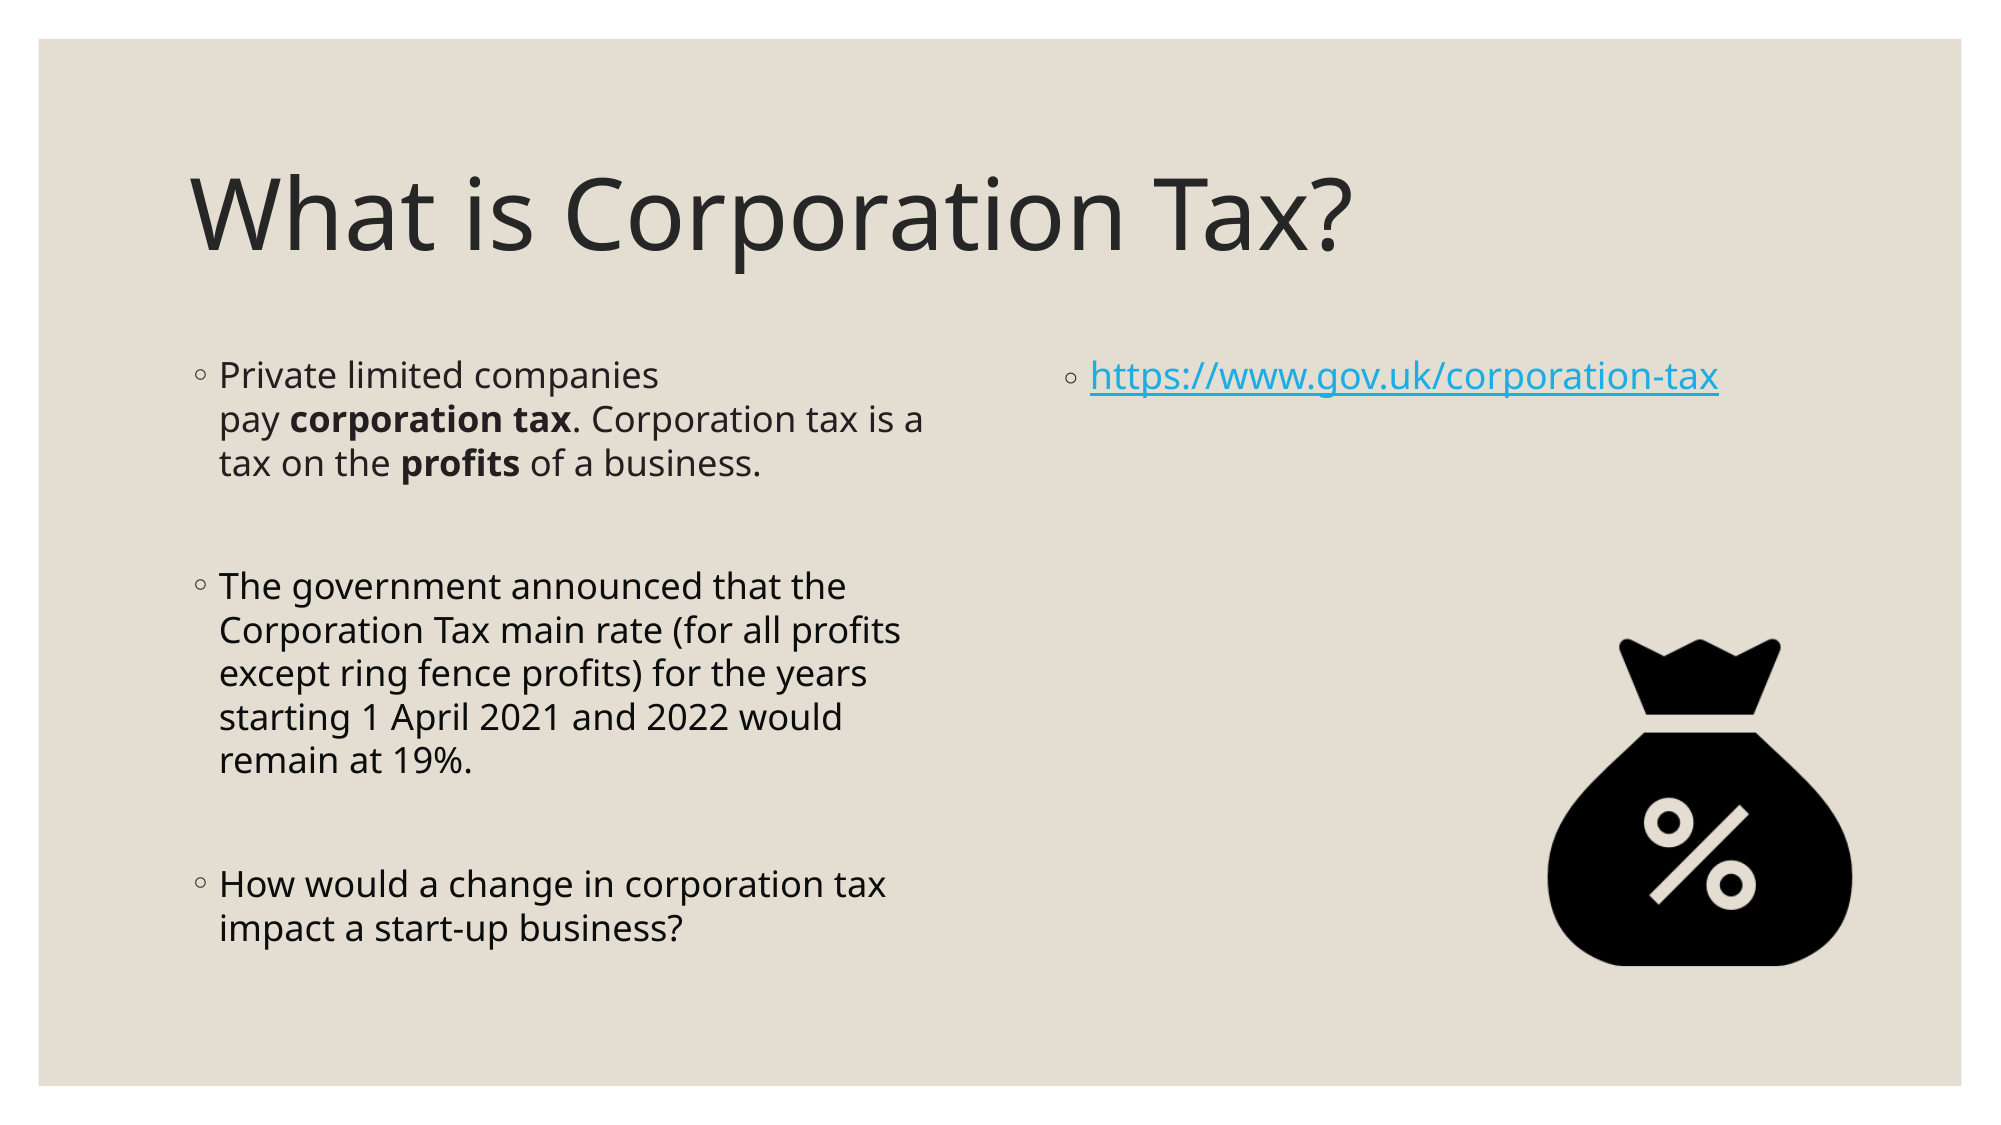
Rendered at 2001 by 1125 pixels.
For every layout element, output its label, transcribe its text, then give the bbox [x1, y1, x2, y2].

list https://www.gov.uk/corporation-tax [1044, 345, 1825, 960]
title What is Corporation Tax? [174, 105, 1825, 331]
picture [1485, 589, 1915, 1020]
list Private limited companies pay corporation tax. Corporation tax is a tax on the profits of a business. The government announced that the Corporation Tax main rate (for all profits except ring fence profits) for the years starting 1 April 2021 and 2022 would remain at 19%. How would a change in corporation tax impact a start-up business? [174, 345, 955, 960]
